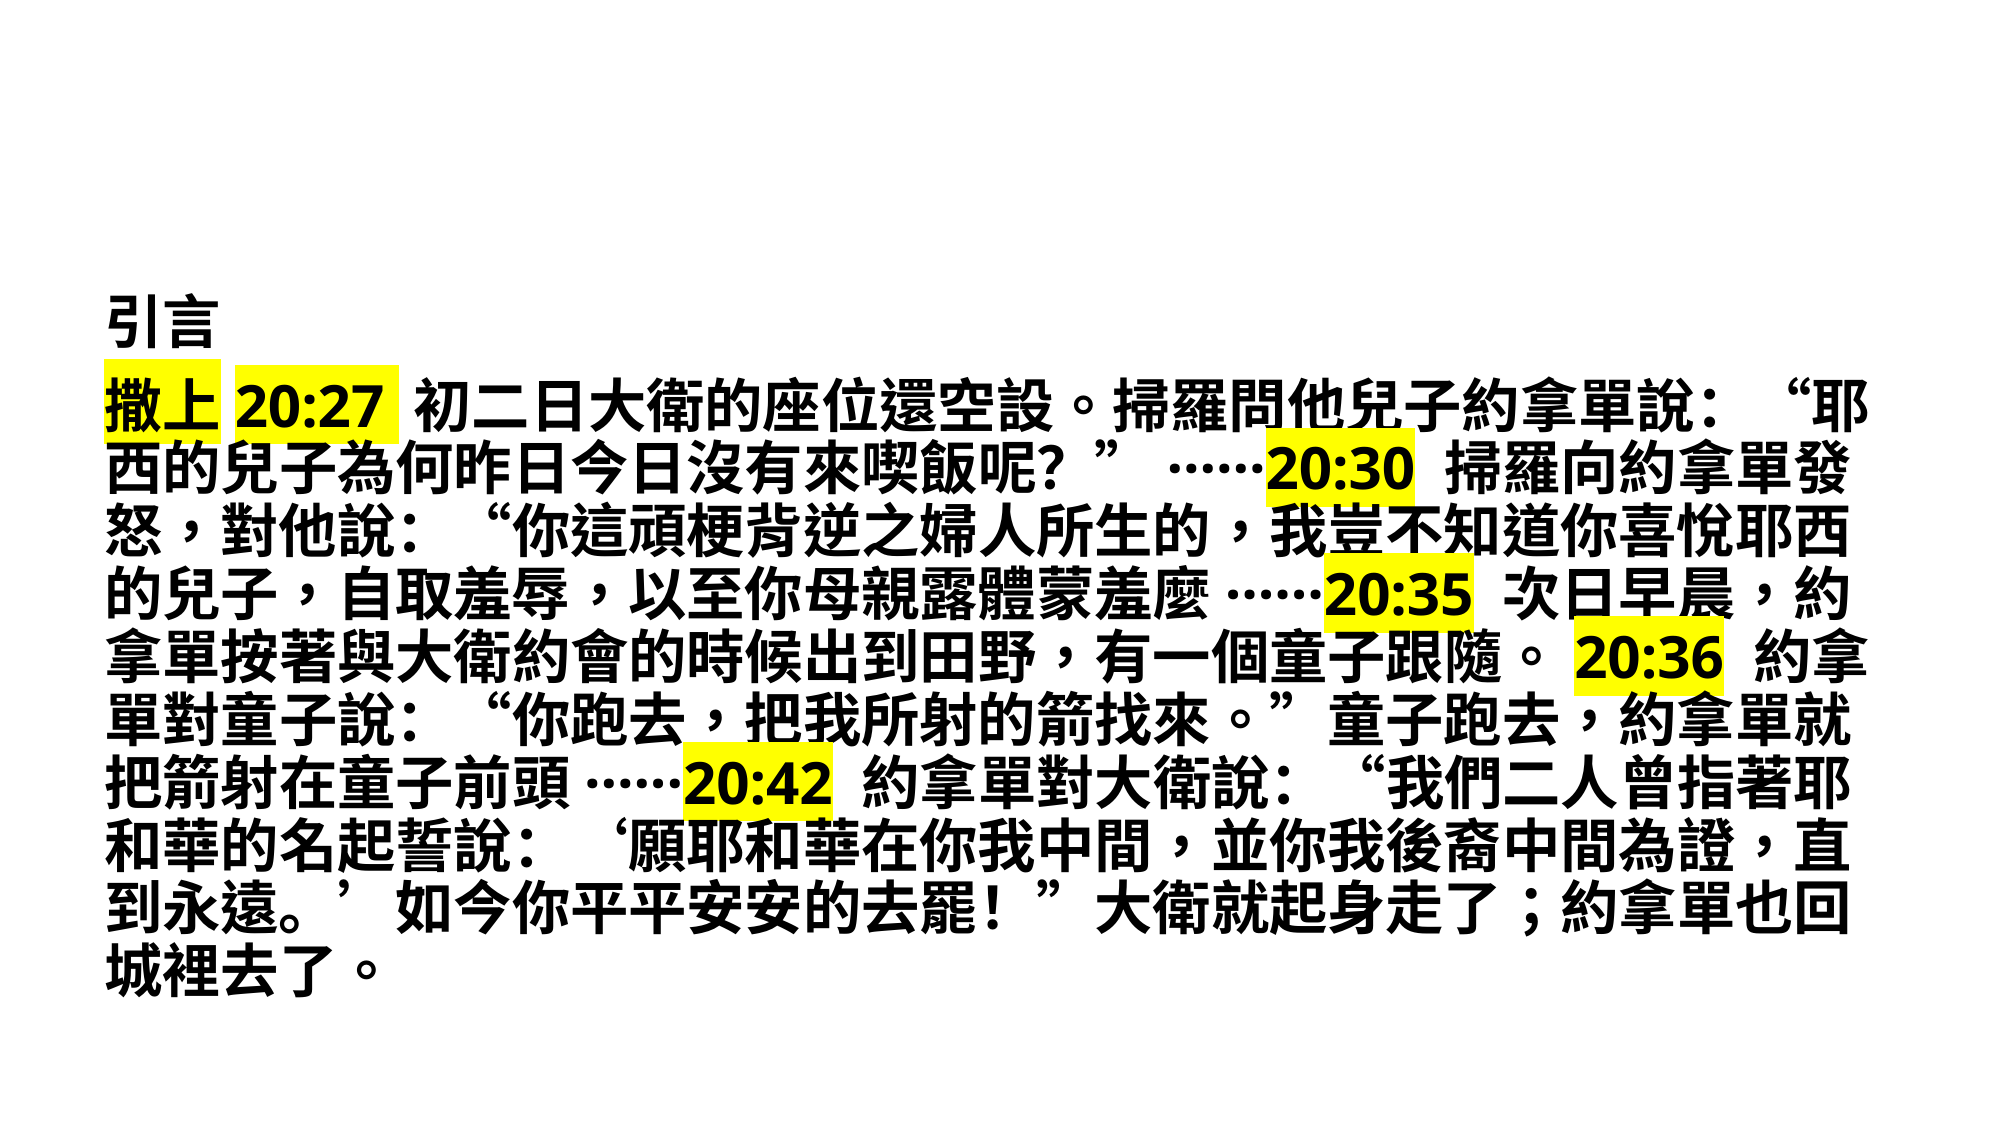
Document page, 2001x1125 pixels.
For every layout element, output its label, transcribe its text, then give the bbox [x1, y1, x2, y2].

list 引言 撒上20:27 初二日大衛的座位還空設。掃羅問他兒子約拿單說：“耶西的兒子為何昨日今日沒有來喫飯呢？”······20:30 掃羅向約拿單發怒，對他說：“你這頑梗背逆之婦人所生的，我豈不知道你喜悅耶西的兒子，自取羞辱，以至你母親露體蒙羞麼······20:35 次日早晨，約拿單按著與大衛約會的時候出到田野，有一個童子跟隨。20:36 約拿單對童子說：“你跑去，把我所射的箭找來。”童子跑去，約拿單就把箭射在童子前頭······20:42 約拿單對大衛說：“我們二人曾指著耶和華的名起誓說：‘願耶和華在你我中間，並你我後裔中間為證，直到永遠。’如今你平平安安的去罷！”大衛就起身走了；約拿單也回城裡去了。 [89, 285, 1900, 1056]
